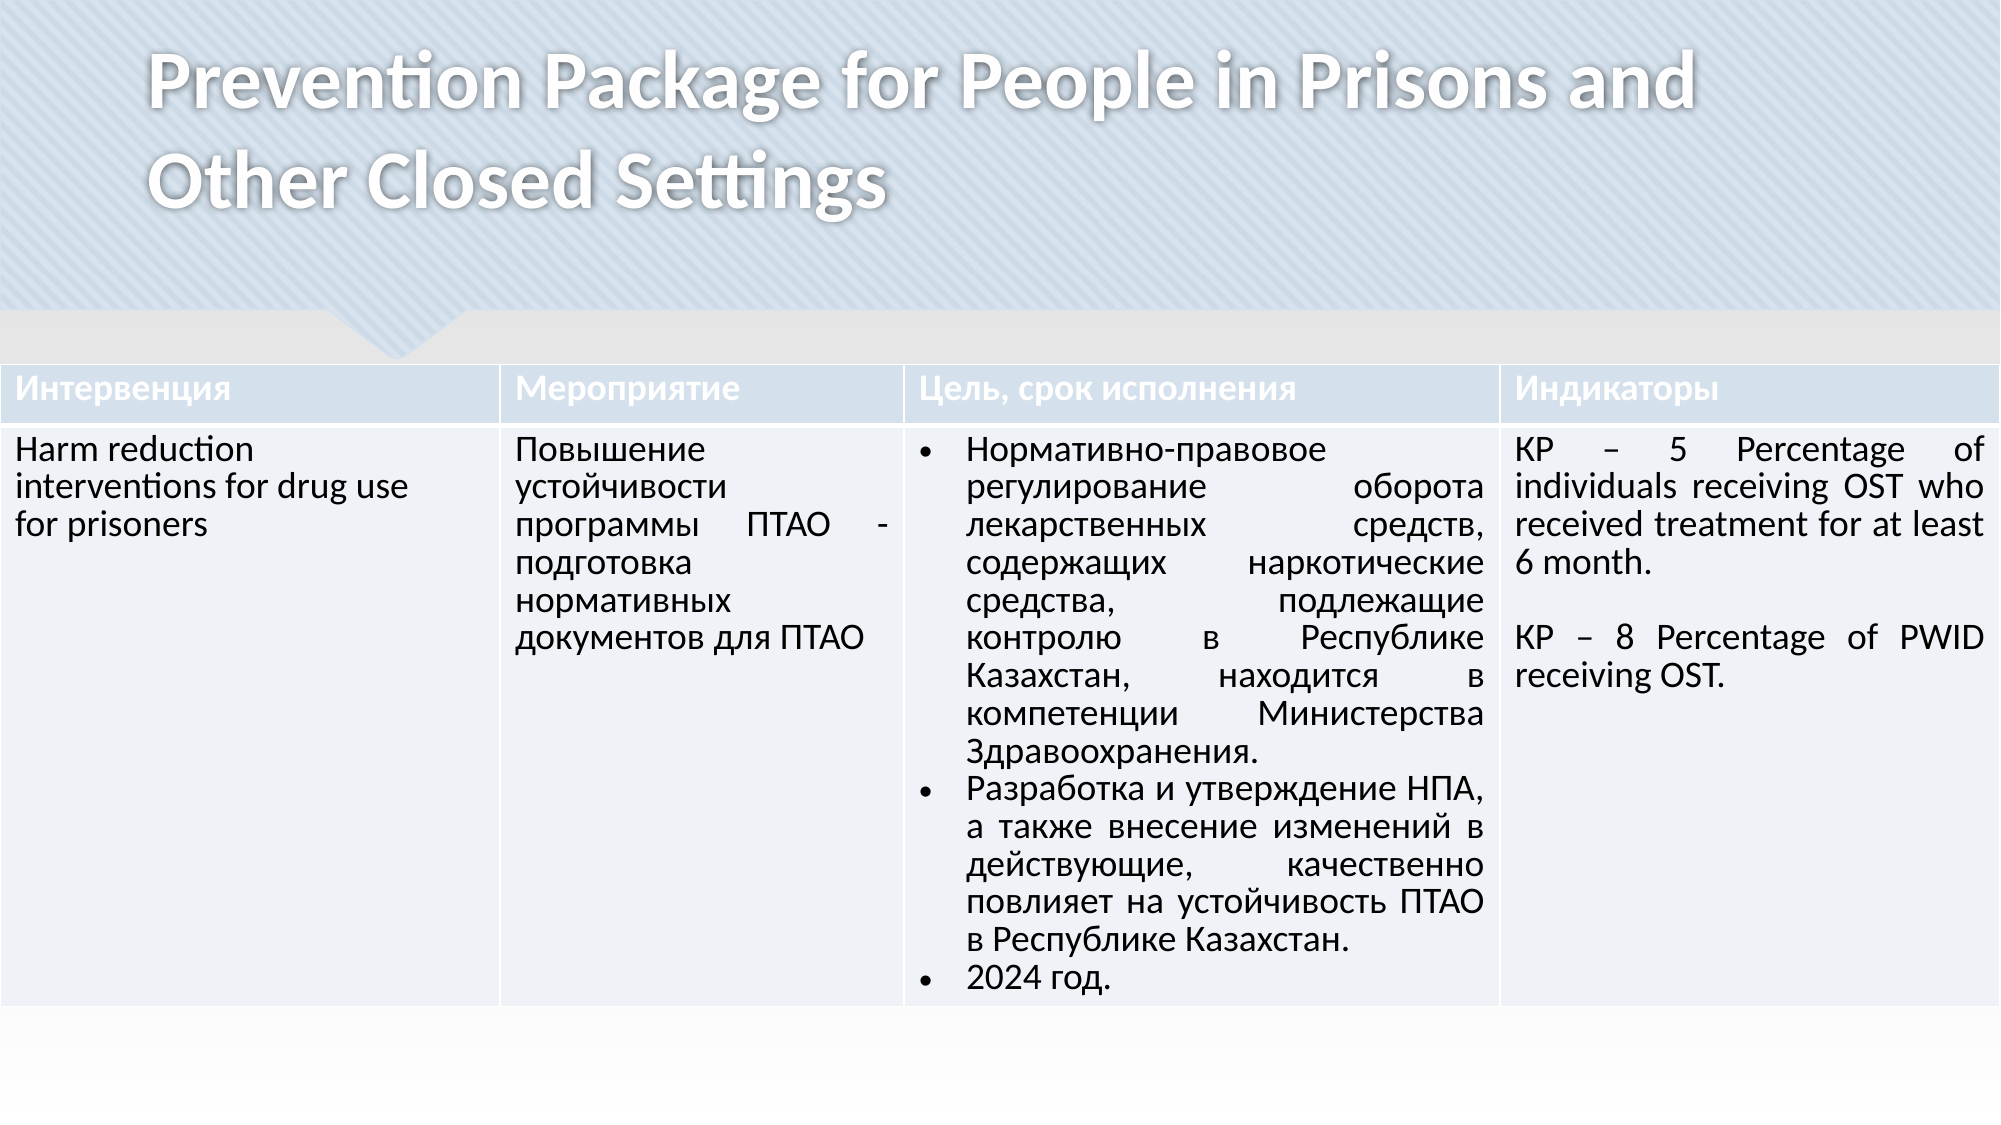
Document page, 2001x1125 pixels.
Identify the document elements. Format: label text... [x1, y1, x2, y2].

table_cell Нормативно-правовое регулирование оборота лекарственных средств, содержащих наркотические средства, подлежащие контролю в Республике Казахстан, находится в компетенции Министерства Здравоохранения. Разработка и утверждение НПА, а также внесение изменений в действующие, качественно повлияет на устойчивость ПТАО в Республике Казахстан. 2024 год. [905, 428, 1499, 1006]
table_cell Повышение устойчивости программы ПТАО - подготовка нормативных документов для ПТАО [501, 428, 903, 1006]
table_header Цель, срок исполнения [905, 365, 1499, 423]
table_cell КР – 5 Percentage of individuals receiving OST who received treatment for at least 6 month. КР – 8 Percentage of PWID receiving OST. [1501, 428, 1999, 1006]
table_cell Harm reduction interventions for drug use for prisoners [1, 428, 499, 1006]
table_header Интервенция [1, 365, 499, 423]
title Prevention Package for People in Prisons and Other Closed Settings [132, 73, 1868, 233]
table_header Индикаторы [1501, 365, 1999, 423]
table_header Мероприятие [501, 365, 903, 423]
